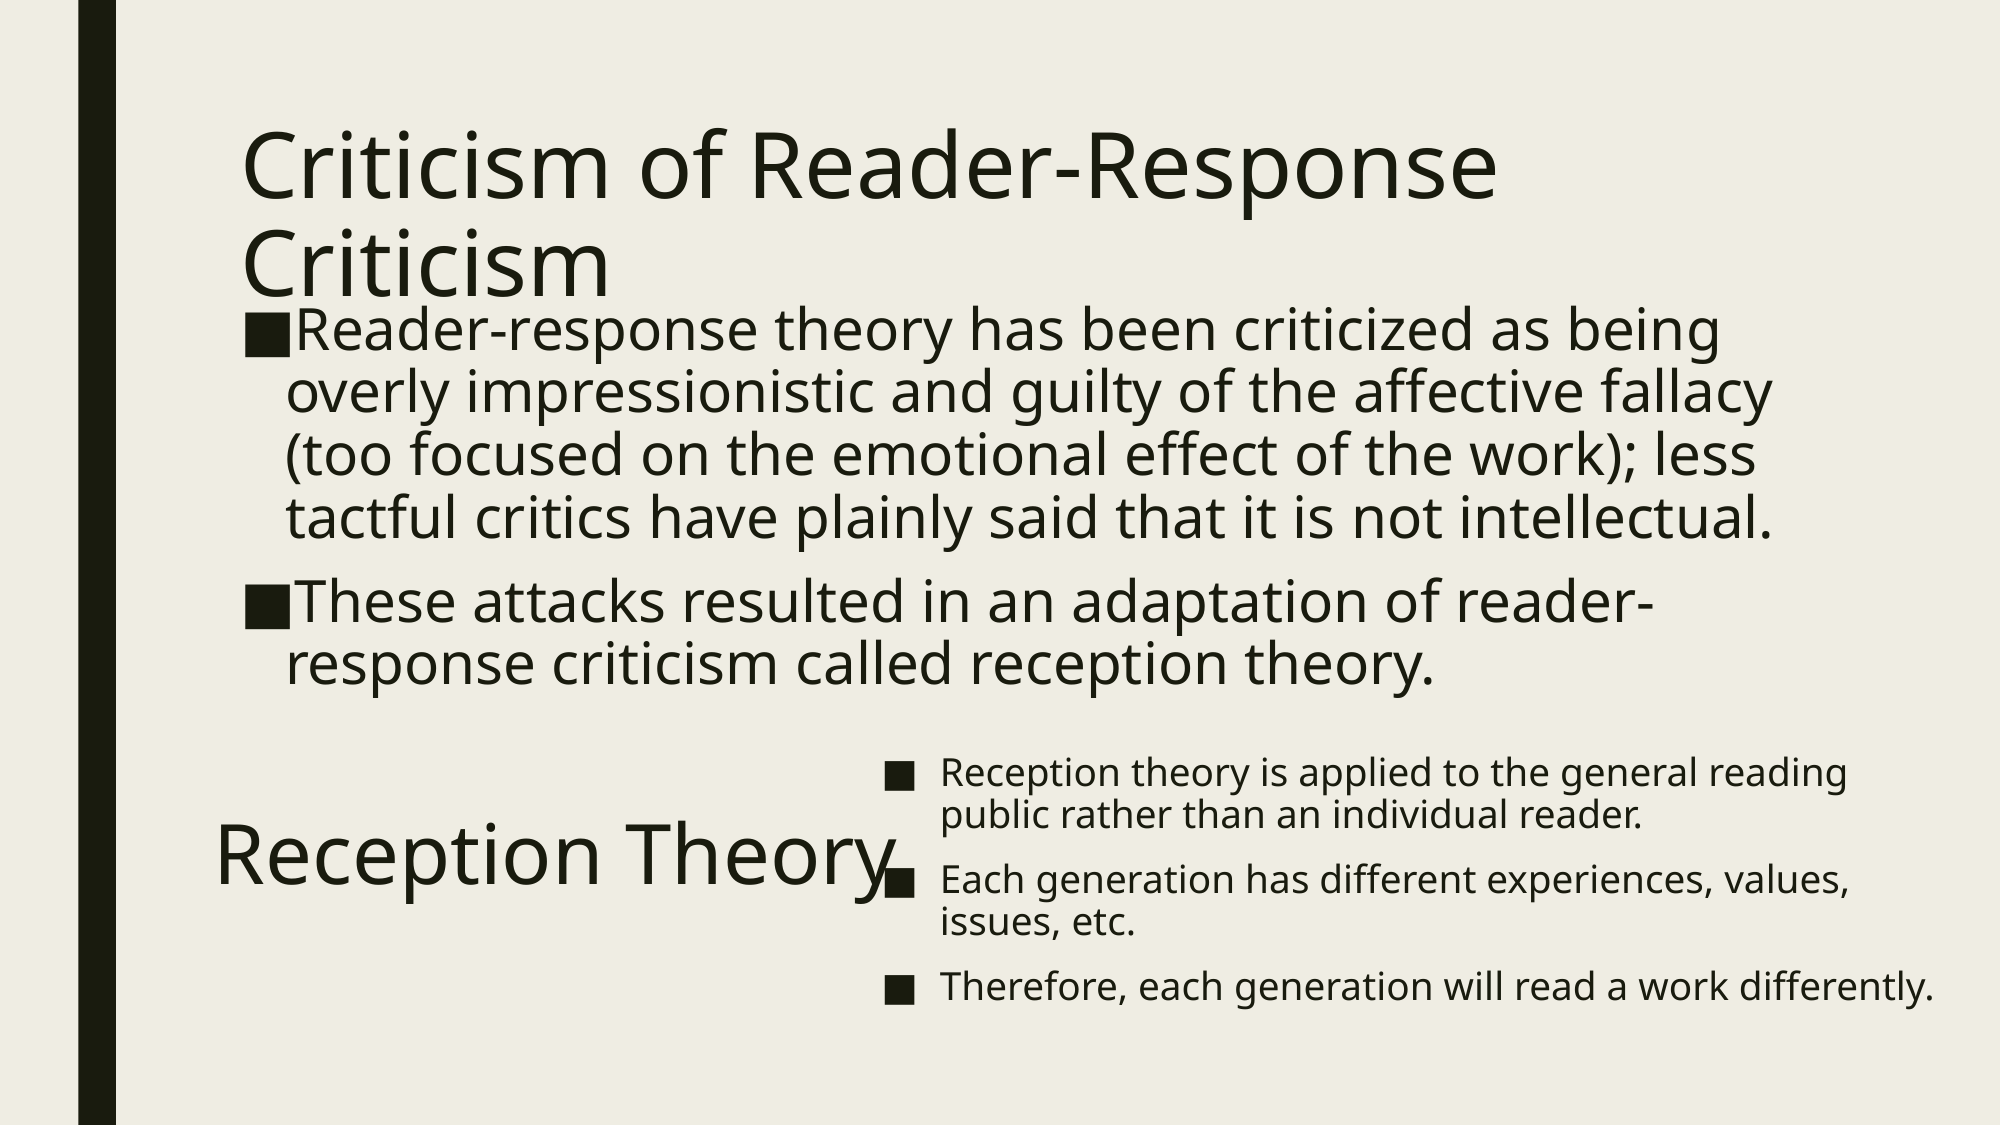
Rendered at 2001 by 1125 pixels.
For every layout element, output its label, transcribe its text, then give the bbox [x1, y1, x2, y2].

list Reader-response theory has been criticized as being overly impressionistic and guilty of the affective fallacy (too focused on the emotional effect of the work); less tactful critics have plainly said that it is not intellectual. These attacks resulted in an adaptation of reader-response criticism called reception theory. [225, 292, 1852, 768]
title Criticism of Reader-Response Criticism [225, 112, 1800, 254]
text_box Reception theory is applied to the general reading public rather than an individual reader. Each generation has different experiences, values, issues, etc. Therefore, each generation will read a work differently. [866, 745, 1958, 1058]
text_box Reception Theory [198, 805, 866, 920]
